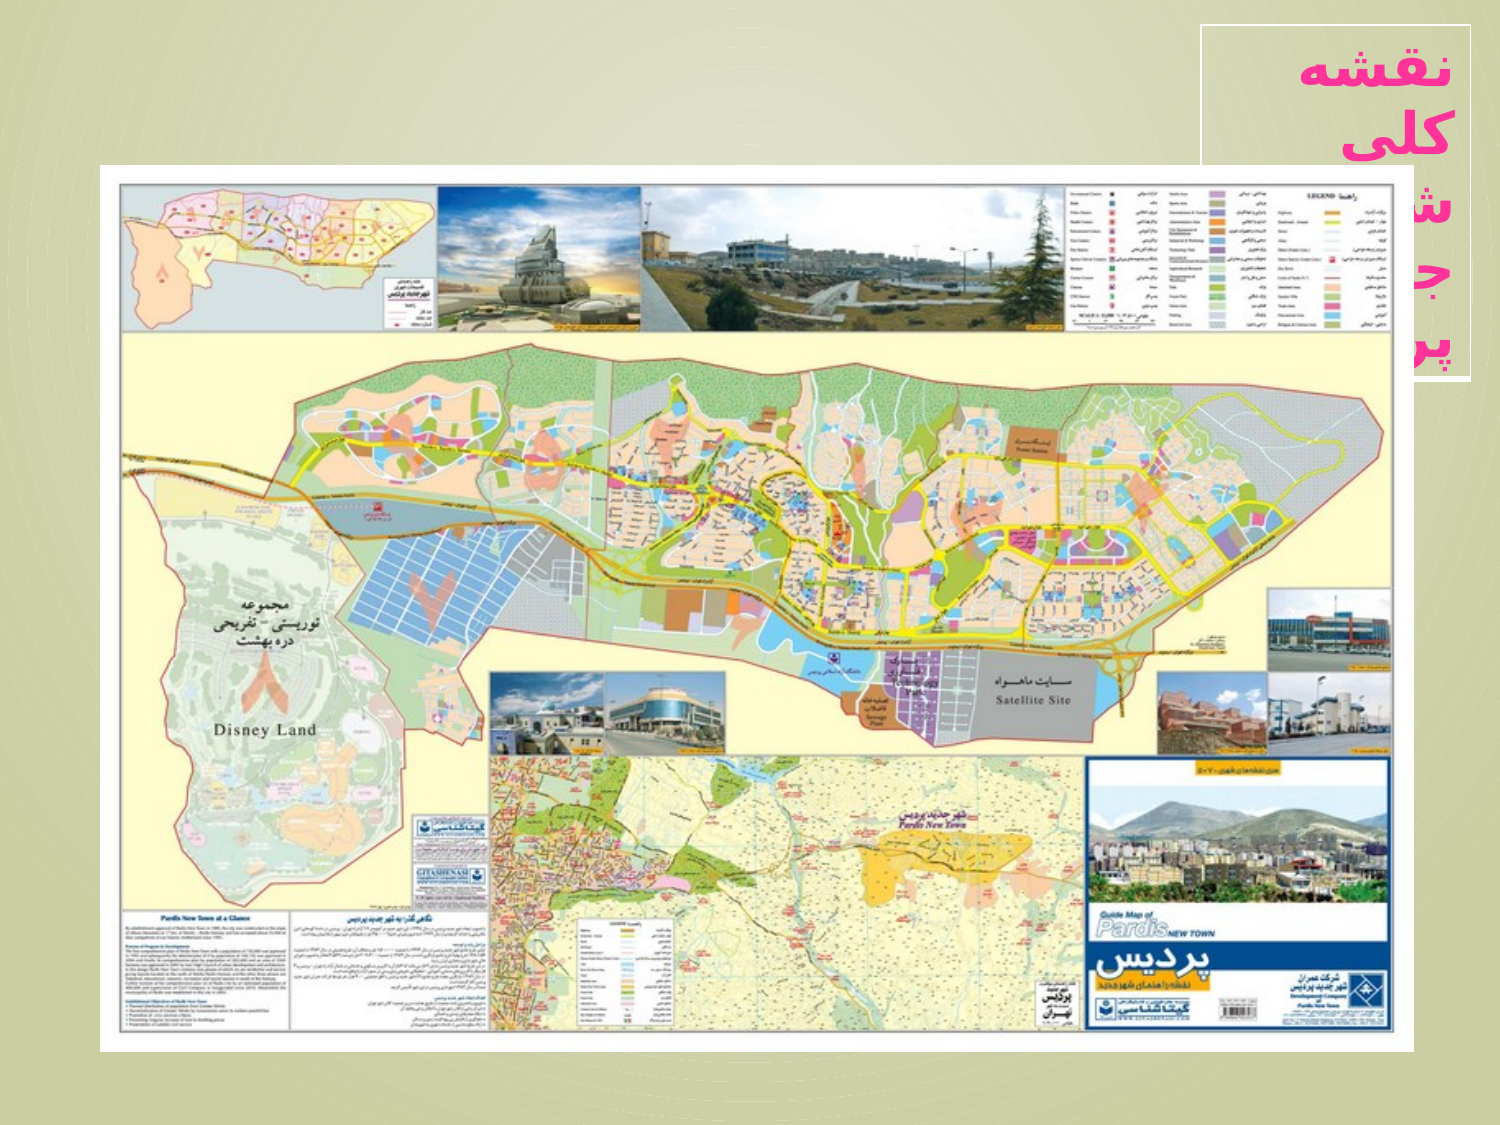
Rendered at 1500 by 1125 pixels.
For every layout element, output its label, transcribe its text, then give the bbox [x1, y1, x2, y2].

picture [100, 165, 1414, 1052]
table_header نقشه کلی شهر جدید پردیس: [1202, 26, 1470, 376]
